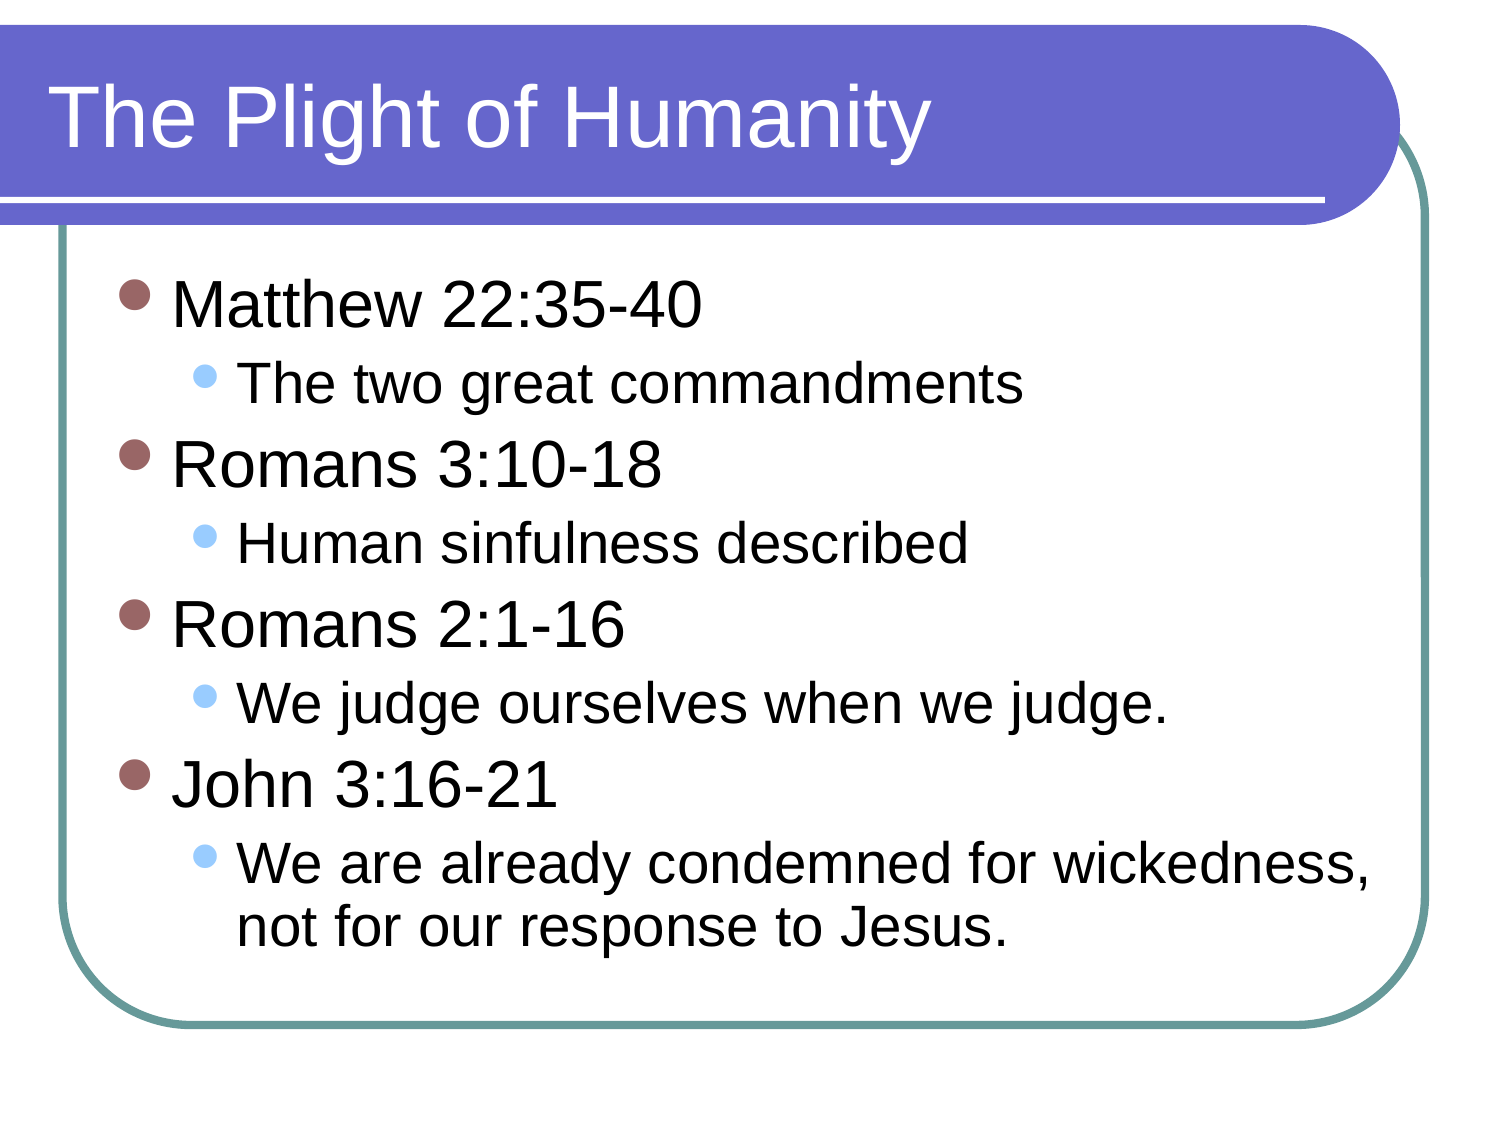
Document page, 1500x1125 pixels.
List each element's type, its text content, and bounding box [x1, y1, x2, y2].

list Matthew 22:35-40 The two great commandments Romans 3:10-18 Human sinfulness described Romans 2:1-16 We judge ourselves when we judge. John 3:16-21 We are already condemned for wickedness, not for our response to Jesus. [99, 262, 1400, 988]
title The Plight of Humanity [32, 37, 1347, 188]
